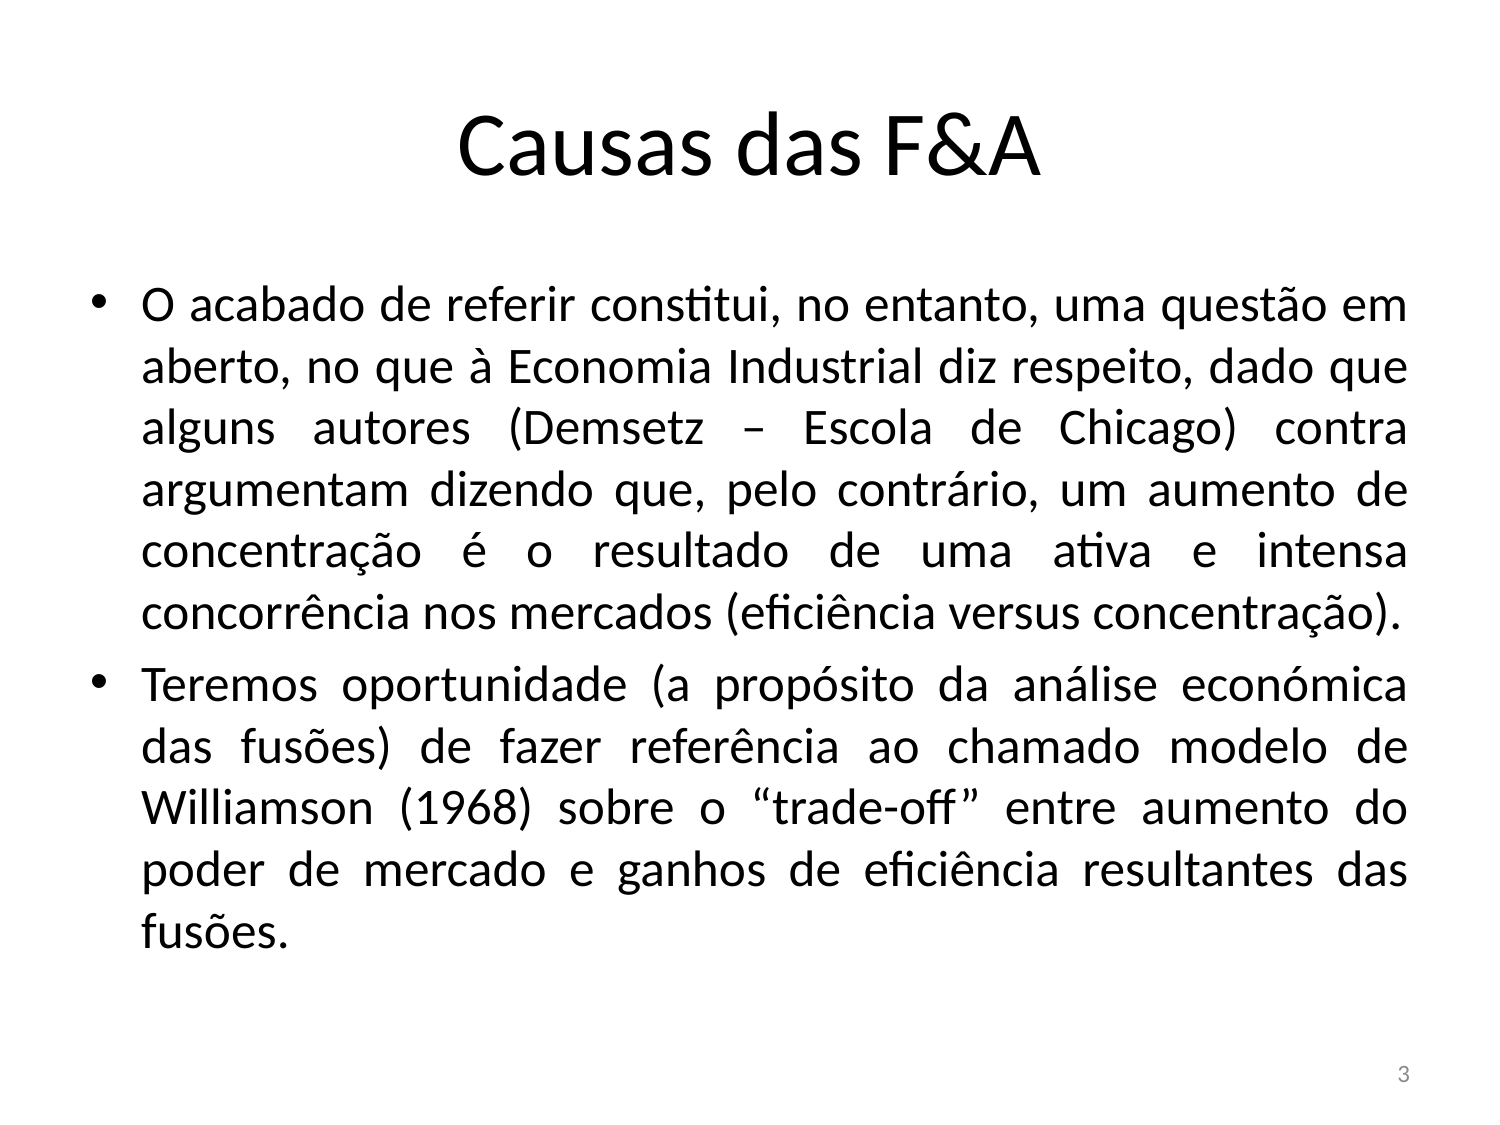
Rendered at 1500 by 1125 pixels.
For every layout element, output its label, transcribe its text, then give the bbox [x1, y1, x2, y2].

title Causas das F&A [75, 45, 1425, 233]
slide_number 3 [1074, 1042, 1425, 1103]
list O acabado de referir constitui, no entanto, uma questão em aberto, no que à Economia Industrial diz respeito, dado que alguns autores (Demsetz – Escola de Chicago) contra argumentam dizendo que, pelo contrário, um aumento de concentração é o resultado de uma ativa e intensa concorrência nos mercados (eficiência versus concentração). Teremos oportunidade (a propósito da análise económica das fusões) de fazer referência ao chamado modelo de Williamson (1968) sobre o “trade-off” entre aumento do poder de mercado e ganhos de eficiência resultantes das fusões. [75, 262, 1425, 1005]
